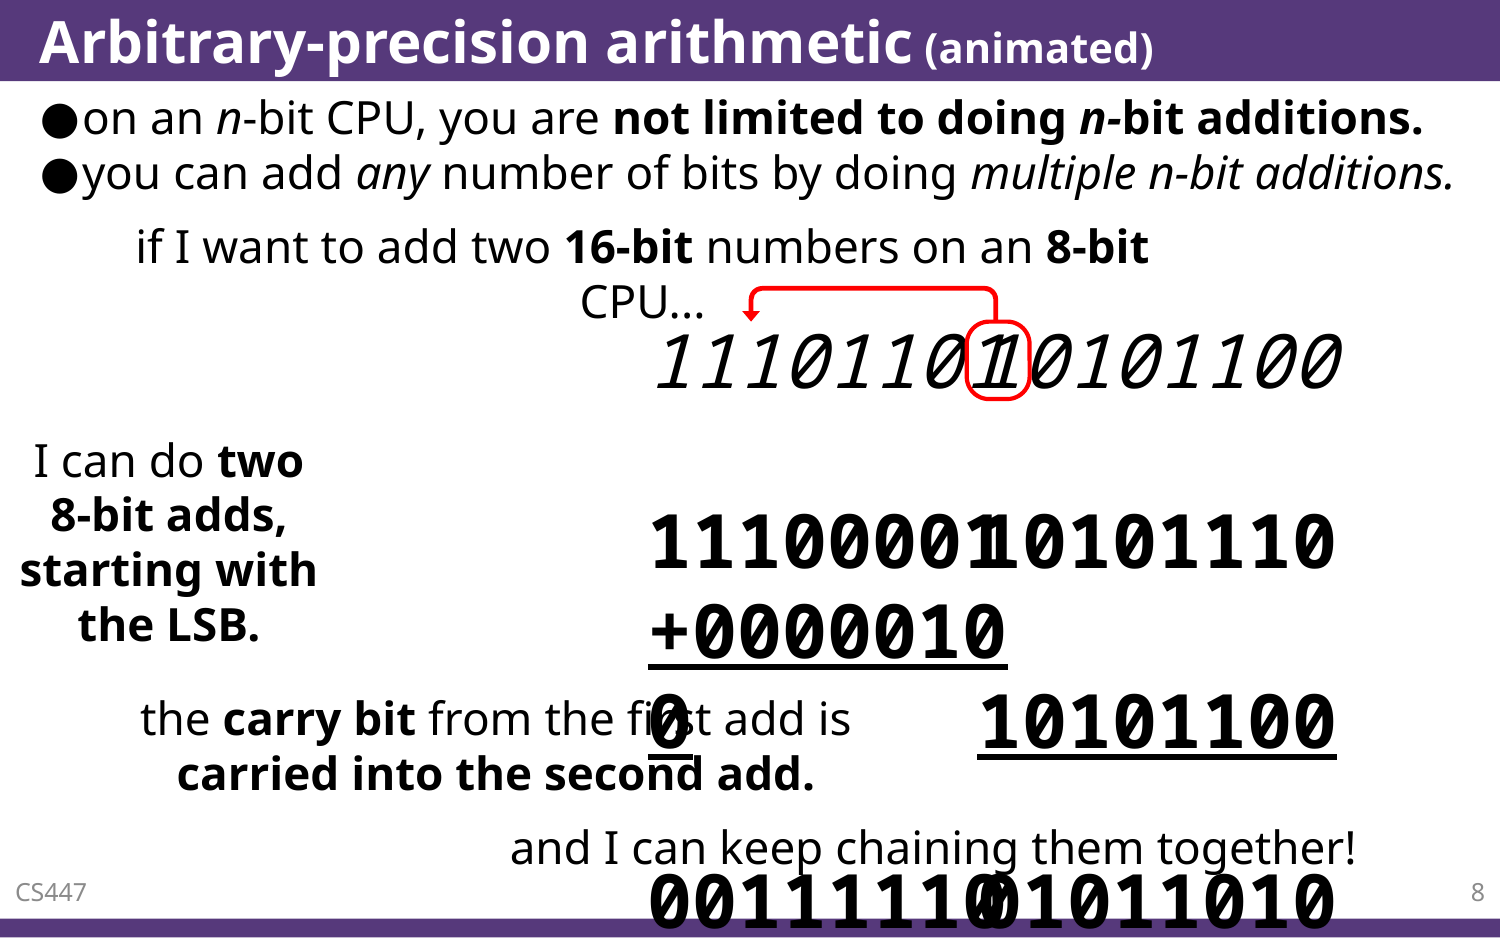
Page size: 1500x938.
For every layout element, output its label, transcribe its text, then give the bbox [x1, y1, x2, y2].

slide_number 8 [1387, 868, 1500, 919]
text_box the carry bit from the first add is carried into the second add. [99, 682, 893, 808]
text_box 11101101 11100001 +00000100 00111110 [633, 335, 1046, 811]
text_box and I can keep chaining them together! [471, 811, 1396, 881]
list on an n-bit CPU, you are not limited to doing n-bit additions. you can add any number of bits by doing multiple n-bit additions. [24, 81, 1500, 232]
text_box if I want to add two 16-bit numbers on an 8-bit CPU... [62, 210, 1223, 335]
text_box I can do two 8-bit adds, starting with the LSB. [0, 423, 338, 659]
text_box 10101100 10101110 10101100 01011010 [1046, 881, 1375, 938]
text_box 10101100 10101110 10101100 01011010 [1046, 306, 1375, 811]
title Arbitrary-precision arithmetic (animated) [24, 0, 1500, 81]
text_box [741, 285, 1030, 400]
footer CS447 [0, 868, 200, 919]
text_box 11101101 11100001 +00000100 00111110 [633, 881, 1046, 938]
